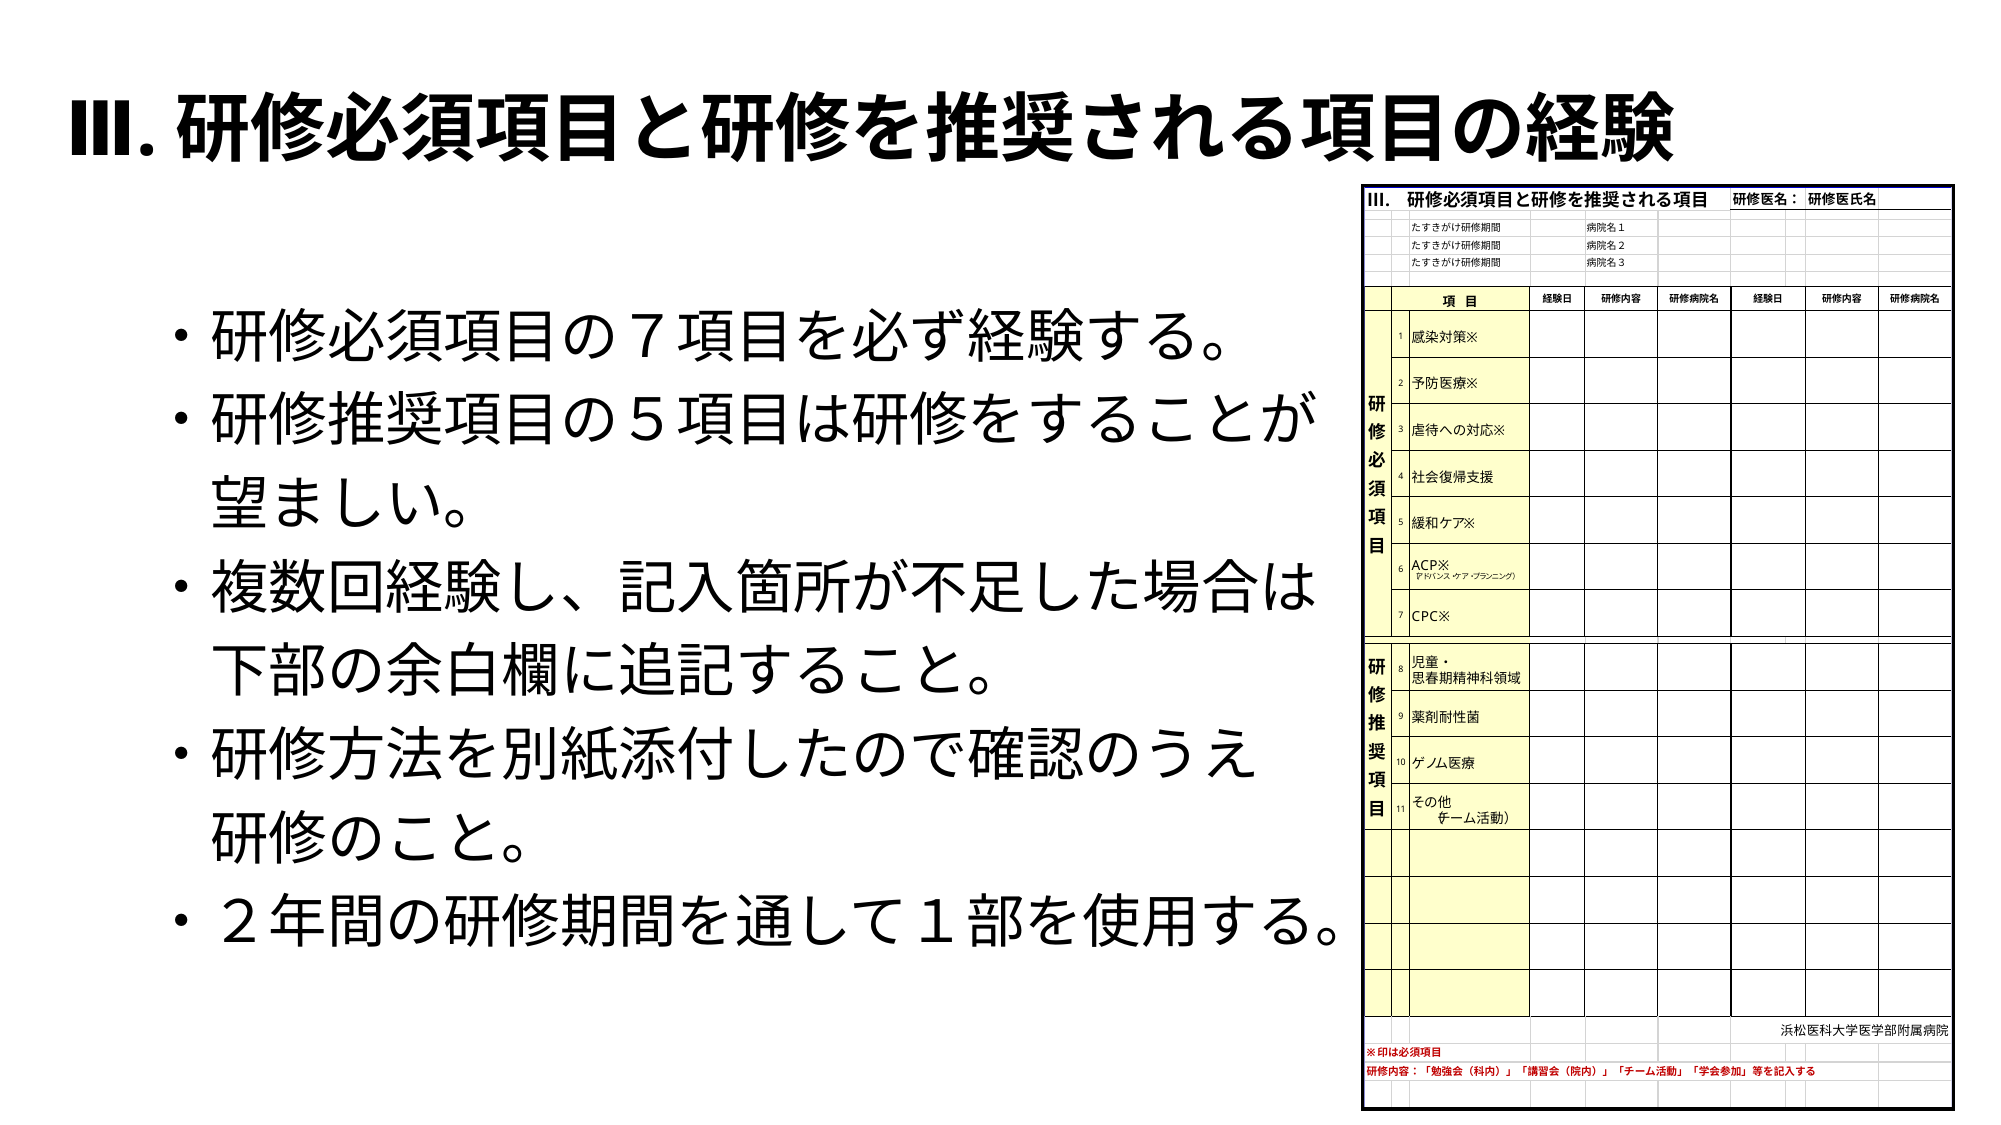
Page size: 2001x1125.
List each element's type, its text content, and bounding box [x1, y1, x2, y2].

title Ⅲ.研修必須項目と研修を推奨される項目の経験 [50, 42, 1768, 219]
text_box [1364, 187, 1952, 1108]
list ・研修必須項目の７項目を必ず経験する。 ・研修推奨項目の５項目は研修をすることが 望ましい。 ・複数回経験し、記入箇所が不足した場合は 下部の余白欄に追記すること。 ・研修方法を別紙添付したので確認のうえ 研修のこと。 ・２年間の研修期間を通して１部を使用する。 [137, 299, 1361, 1014]
